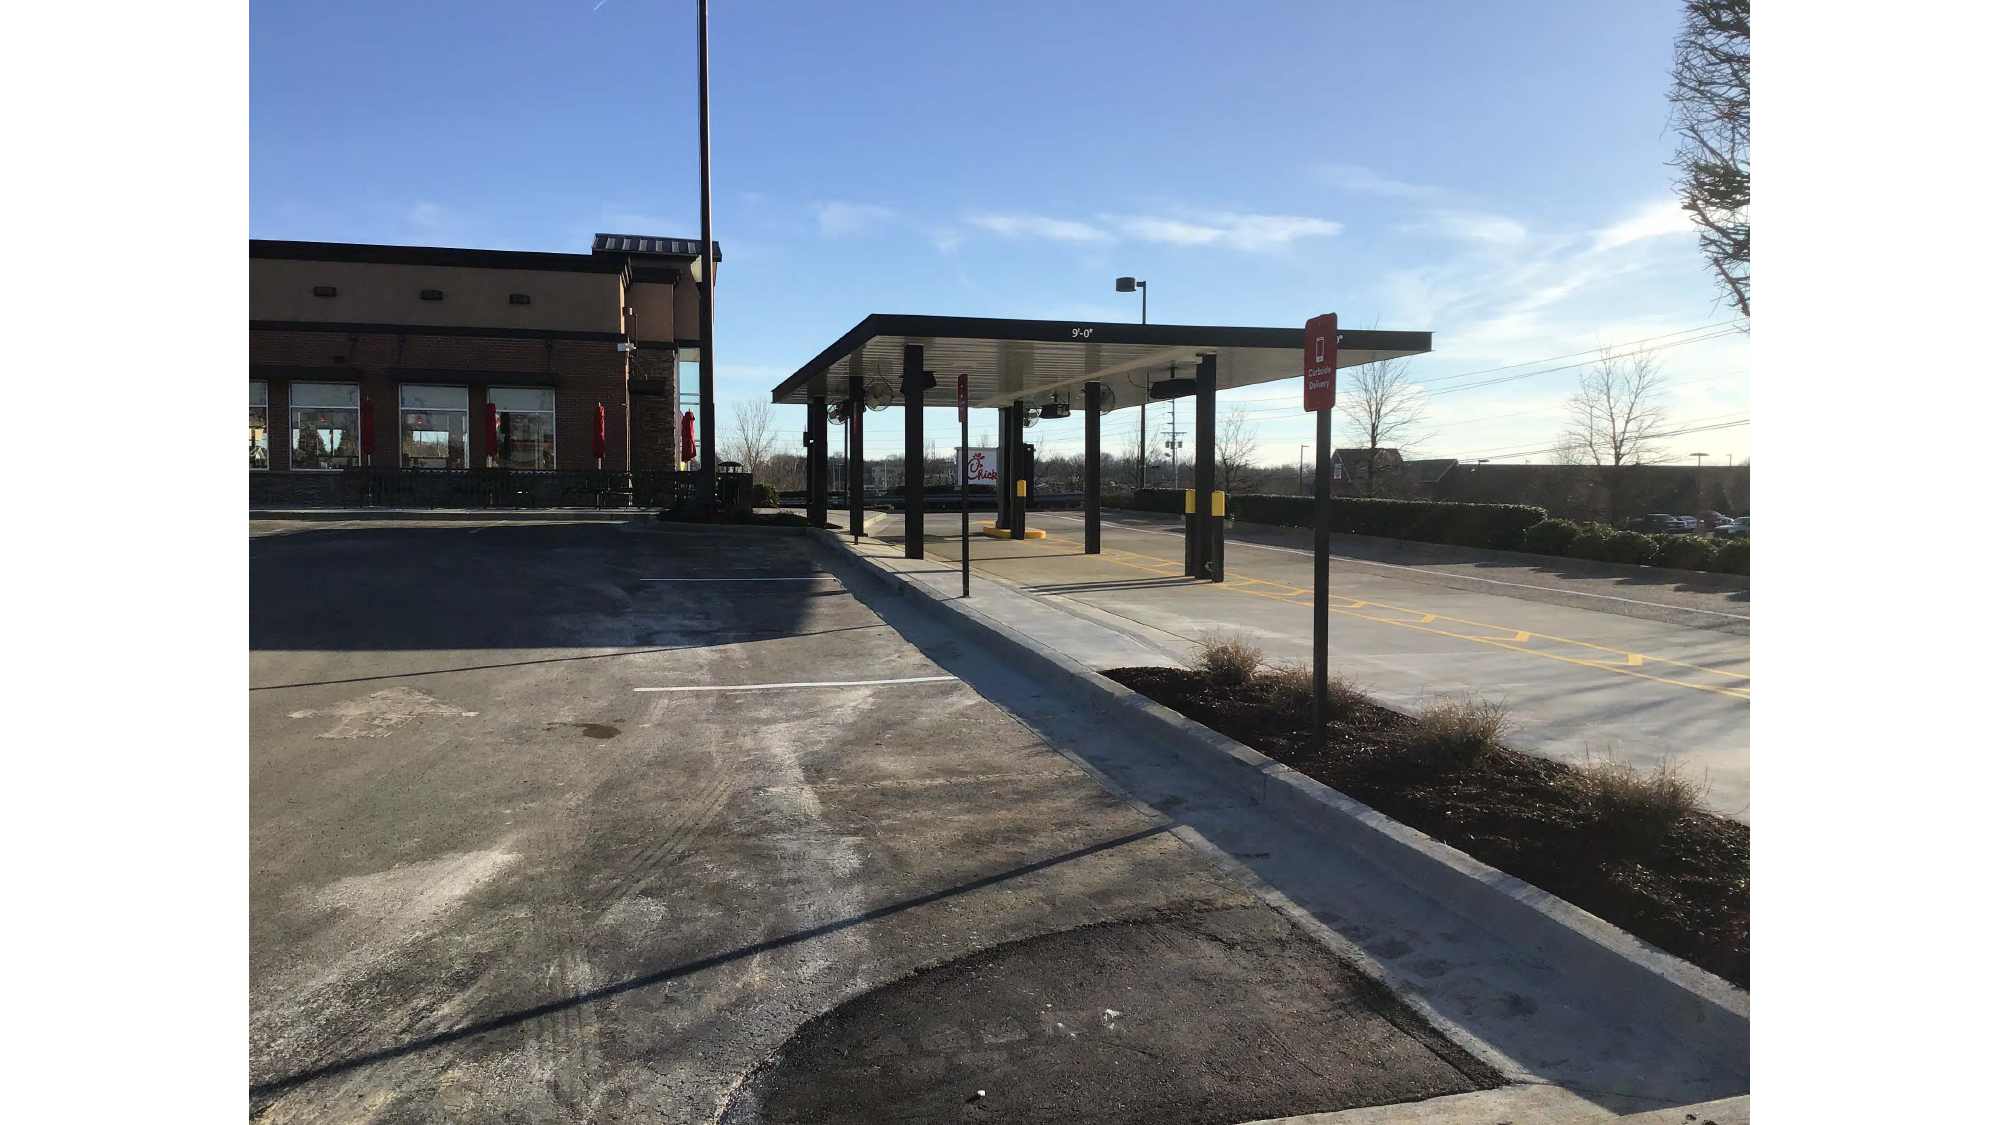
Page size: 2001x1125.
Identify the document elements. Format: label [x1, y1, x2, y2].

picture [249, 0, 1750, 1125]
